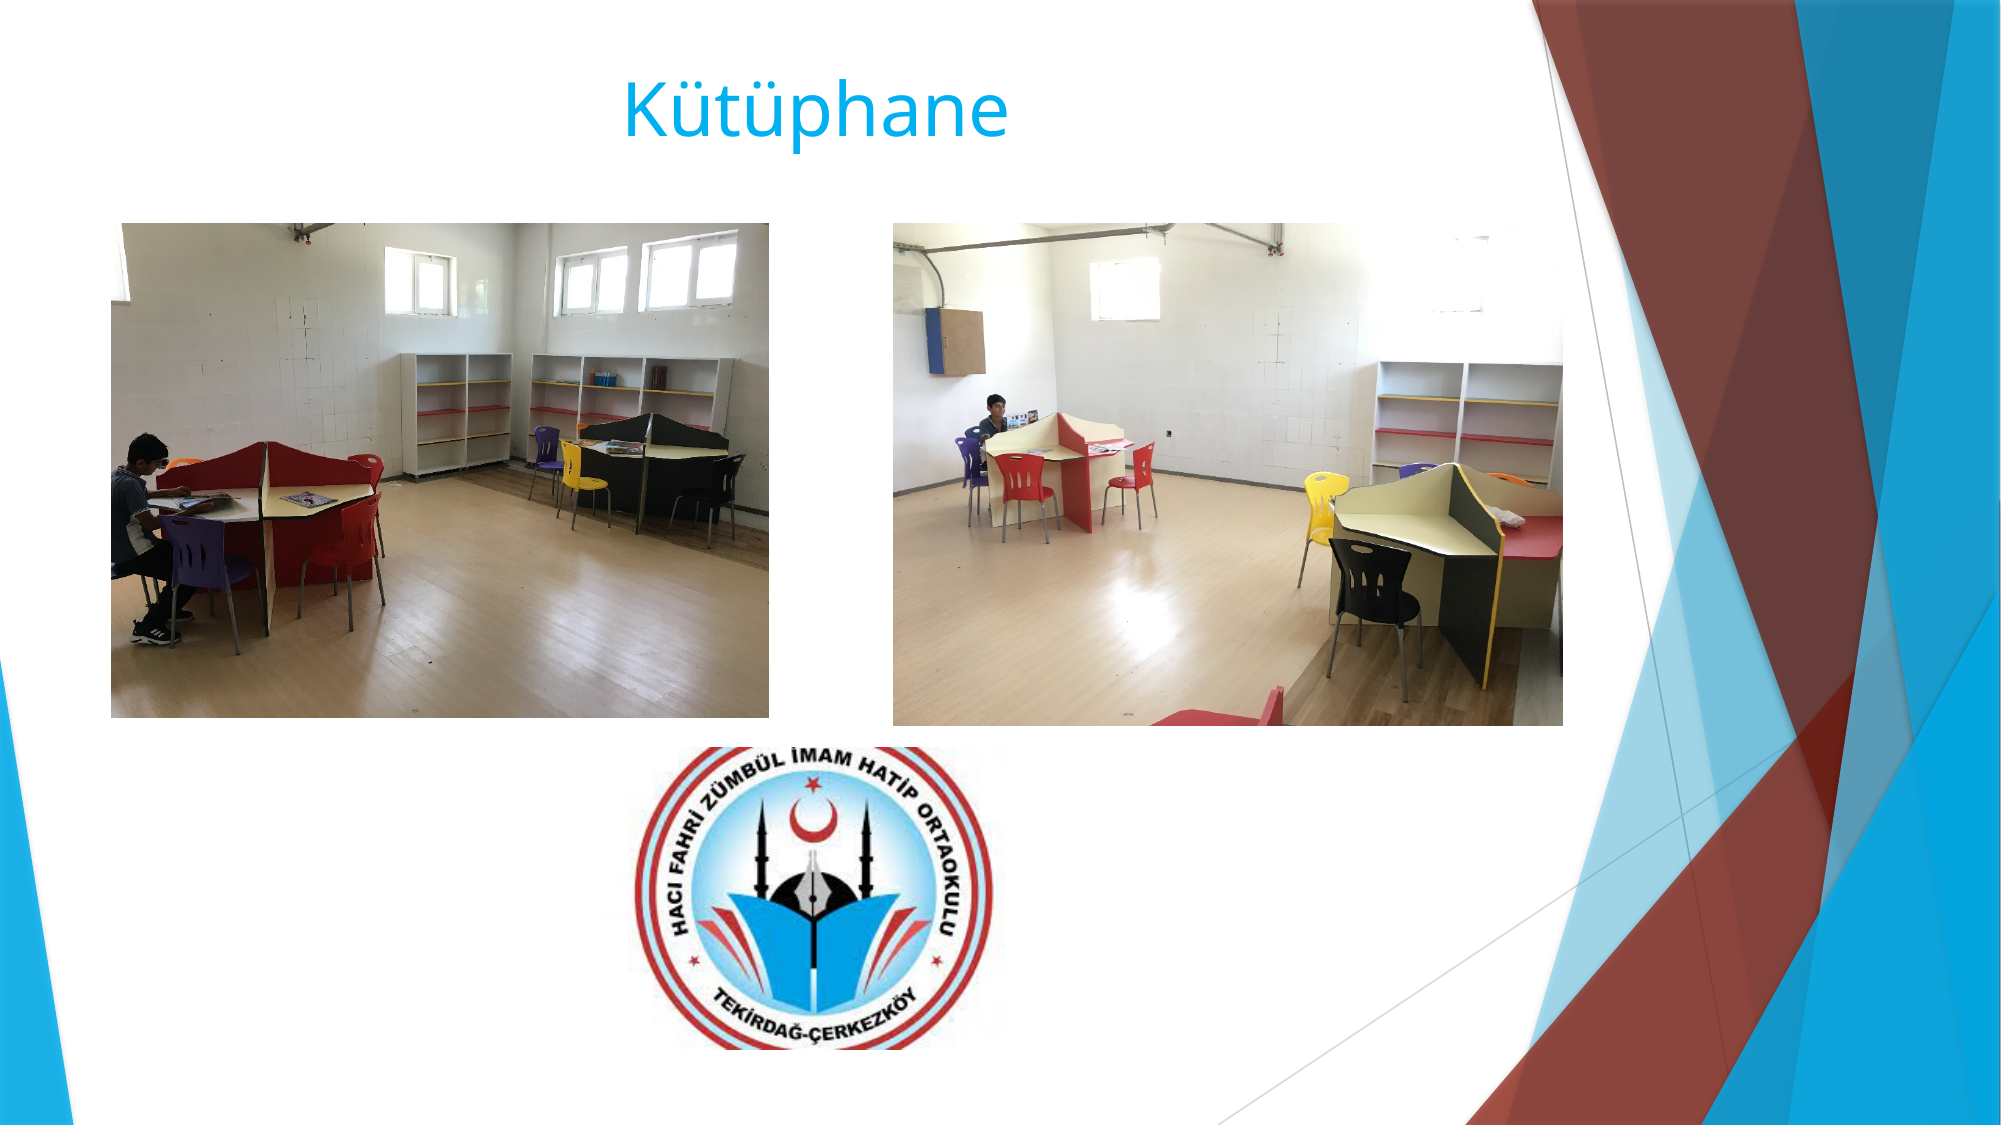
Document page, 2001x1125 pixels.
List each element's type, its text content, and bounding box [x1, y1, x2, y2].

title Kütüphane [111, 53, 1522, 271]
picture [110, 223, 770, 718]
picture [893, 223, 1564, 727]
picture [604, 747, 1012, 1050]
